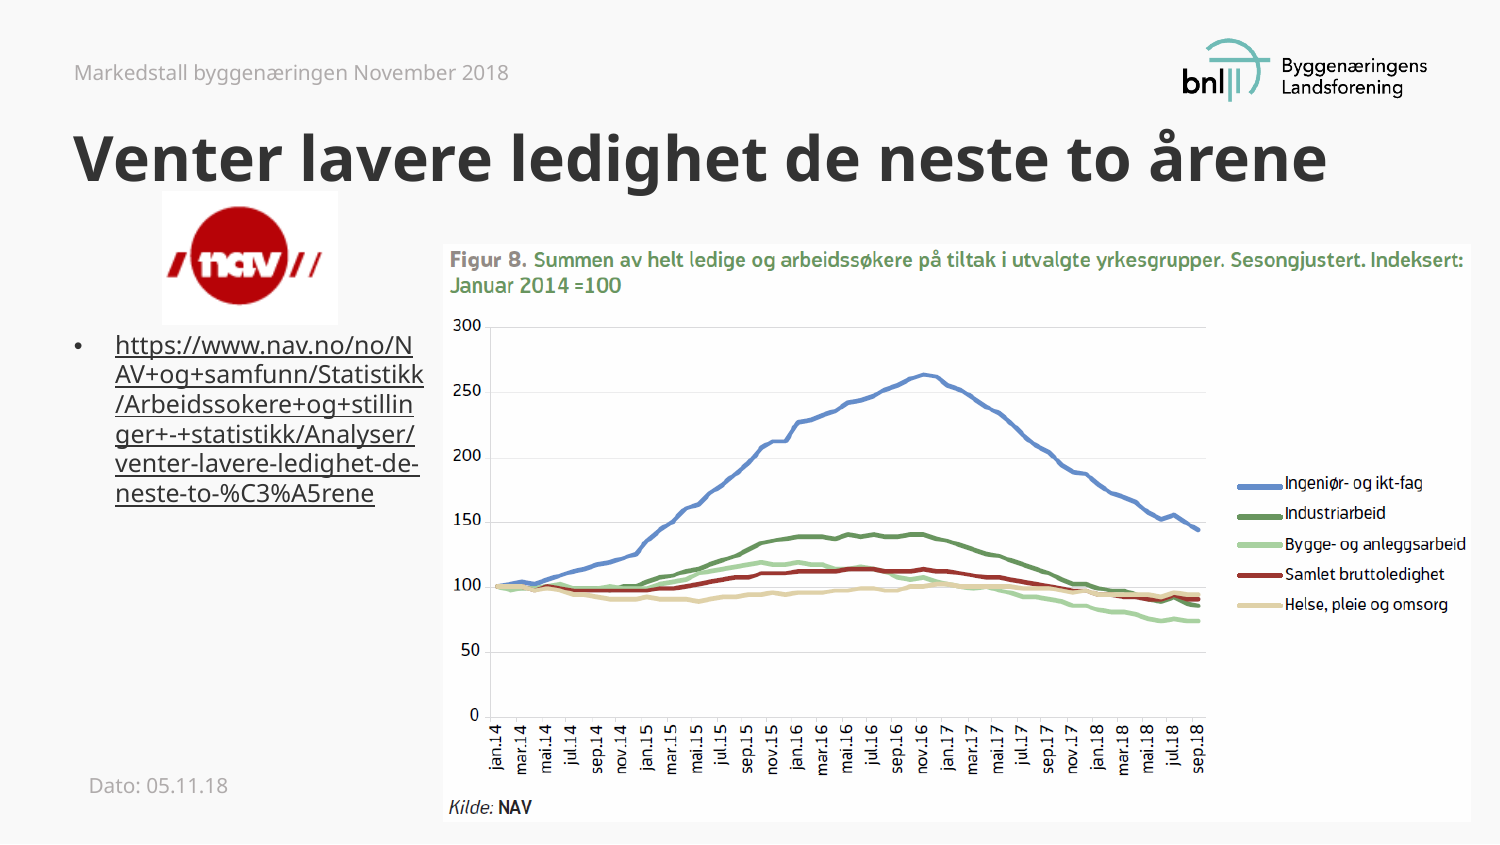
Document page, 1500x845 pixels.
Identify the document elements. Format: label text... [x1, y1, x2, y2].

list https://www.nav.no/no/NAV+og+samfunn/Statistikk/Arbeidssokere+og+stillinger+-+statistikk/Analyser/venter-lavere-ledighet-de-neste-to-%C3%A5rene [73, 324, 426, 742]
text_box Dato: 05.11.18 [73, 765, 397, 806]
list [443, 244, 1471, 822]
list Markedstall byggenæringen November 2018 [73, 56, 1234, 102]
picture [1183, 38, 1427, 102]
picture [162, 191, 338, 325]
title Venter lavere ledighet de neste to årene [73, 127, 1427, 267]
